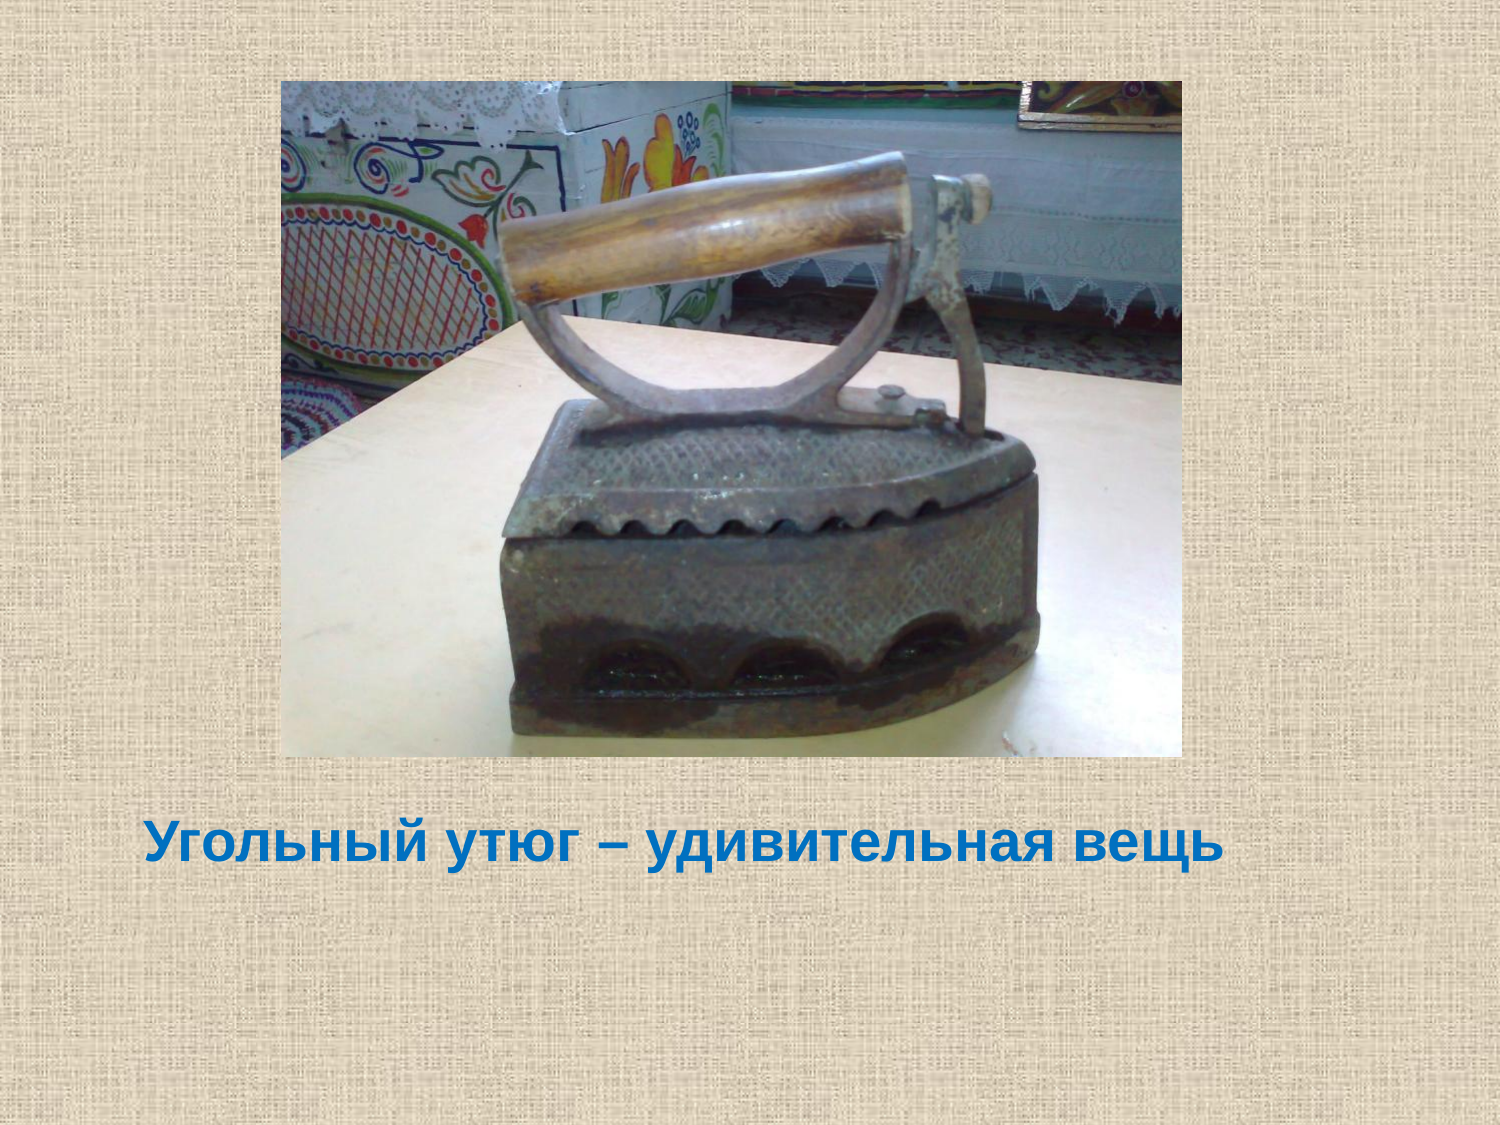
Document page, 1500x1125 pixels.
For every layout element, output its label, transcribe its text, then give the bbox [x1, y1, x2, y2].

title Угольный утюг – удивительная вещь [128, 787, 1325, 881]
picture [0, 0, 1500, 1125]
